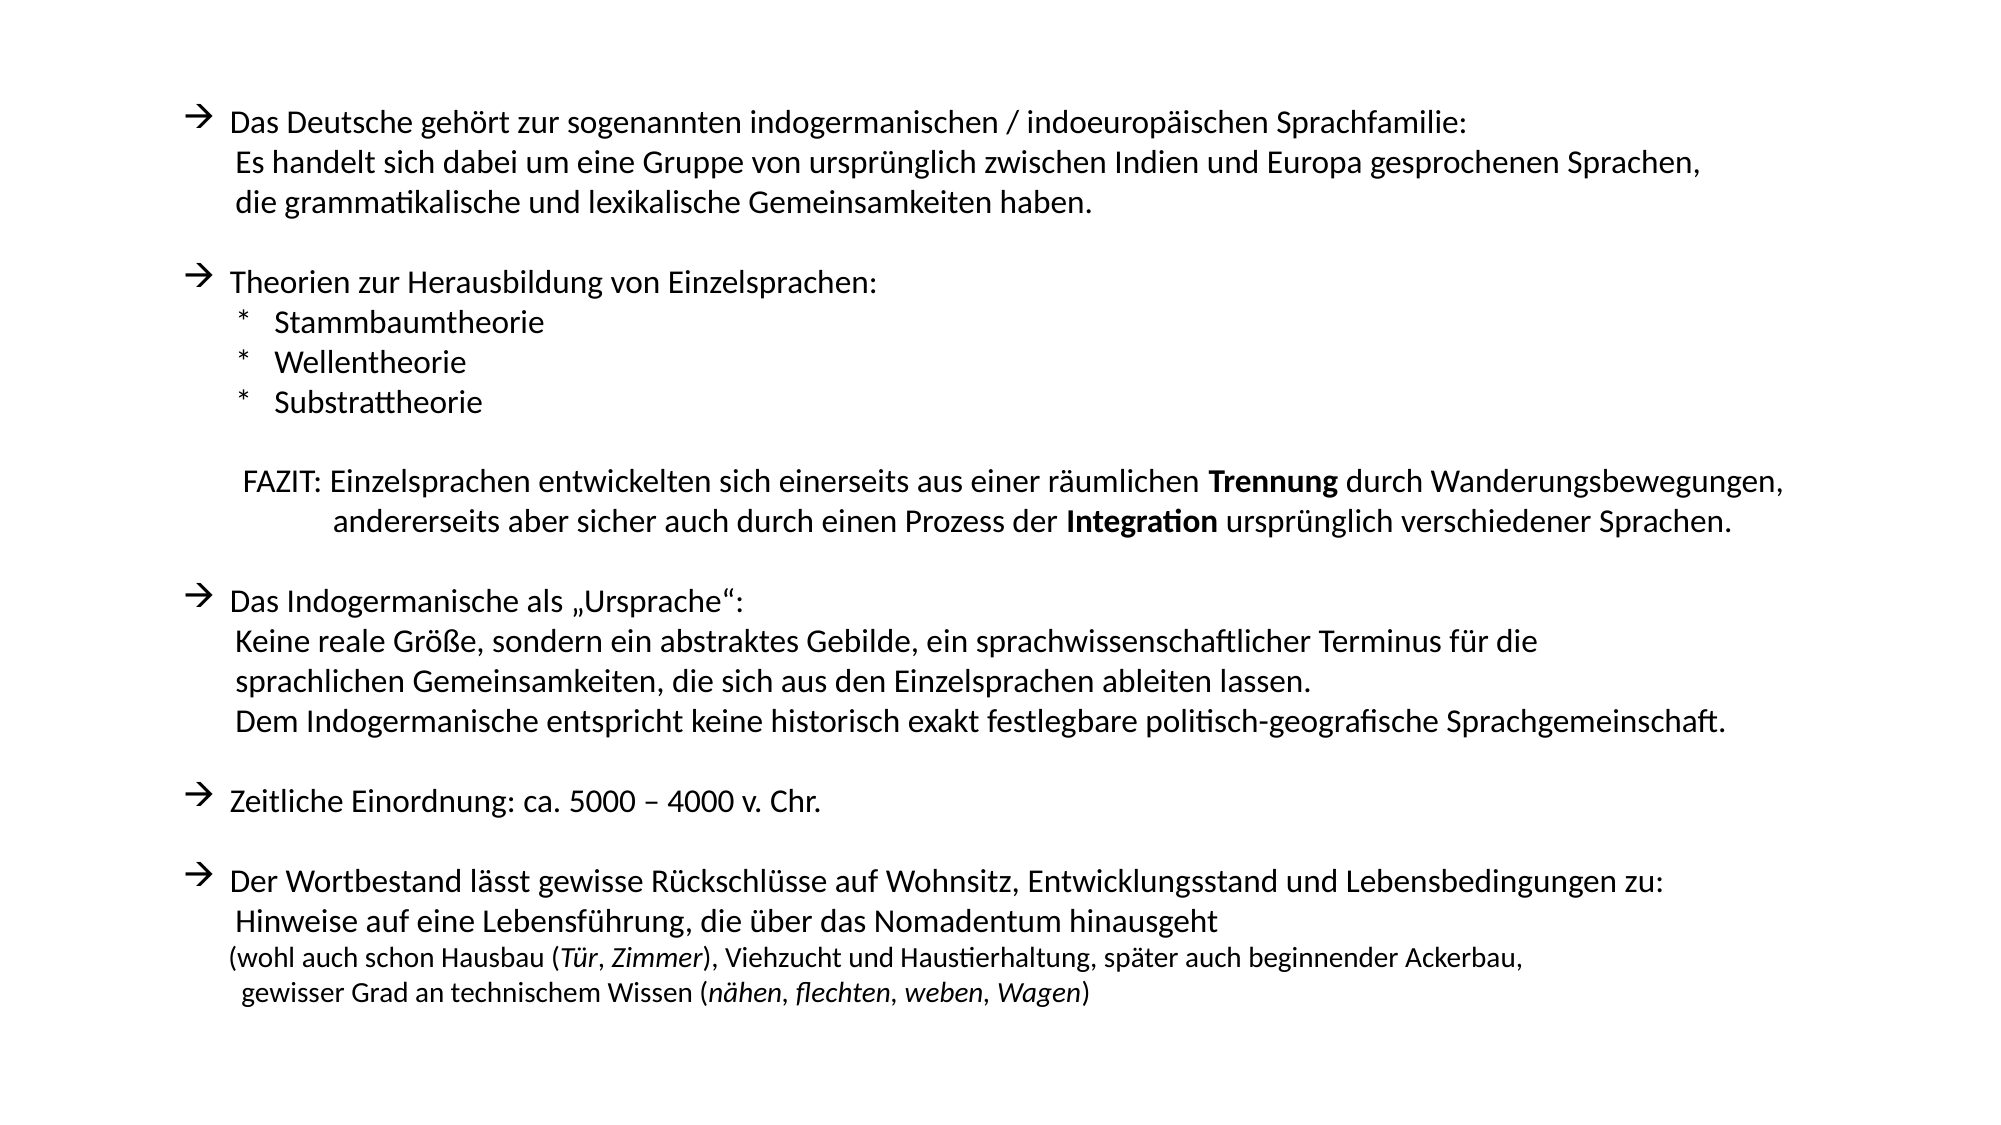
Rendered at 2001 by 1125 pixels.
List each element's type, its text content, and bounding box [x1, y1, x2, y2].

text_box Das Deutsche gehört zur sogenannten indogermanischen / indoeuropäischen Sprachfamilie: Es handelt sich dabei um eine Gruppe von ursprünglich zwischen Indien und Europa gesprochenen Sprachen, die grammatikalische und lexikalische Gemeinsamkeiten haben. Theorien zur Herausbildung von Einzelsprachen: * Stammbaumtheorie * Wellentheorie * Substrattheorie FAZIT: Einzelsprachen entwickelten sich einerseits aus einer räumlichen Trennung durch Wanderungsbewegungen, andererseits aber sicher auch durch einen Prozess der Integration ursprünglich verschiedener Sprachen. Das Indogermanische als „Ursprache“: Keine reale Größe, sondern ein abstraktes Gebilde, ein sprachwissenschaftlicher Terminus für die sprachlichen Gemeinsamkeiten, die sich aus den Einzelsprachen ableiten lassen. Dem Indogermanische entspricht keine historisch exakt festlegbare politisch-geografische Sprachgemeinschaft. Zeitliche Einordnung: ca. 5000 – 4000 v. Chr. Der Wortbestand lässt gewisse Rückschlüsse auf Wohnsitz, Entwicklungsstand und Lebensbedingungen zu: Hinweise auf eine Lebensführung, die über das Nomadentum hinausgeht (wohl auch schon Hausbau (Tür, Zimmer), Viehzucht und Haustierhaltung, später auch beginnender Ackerbau, gewisser Grad an technischem Wissen (nähen, flechten, weben, Wagen) [168, 92, 1800, 1125]
